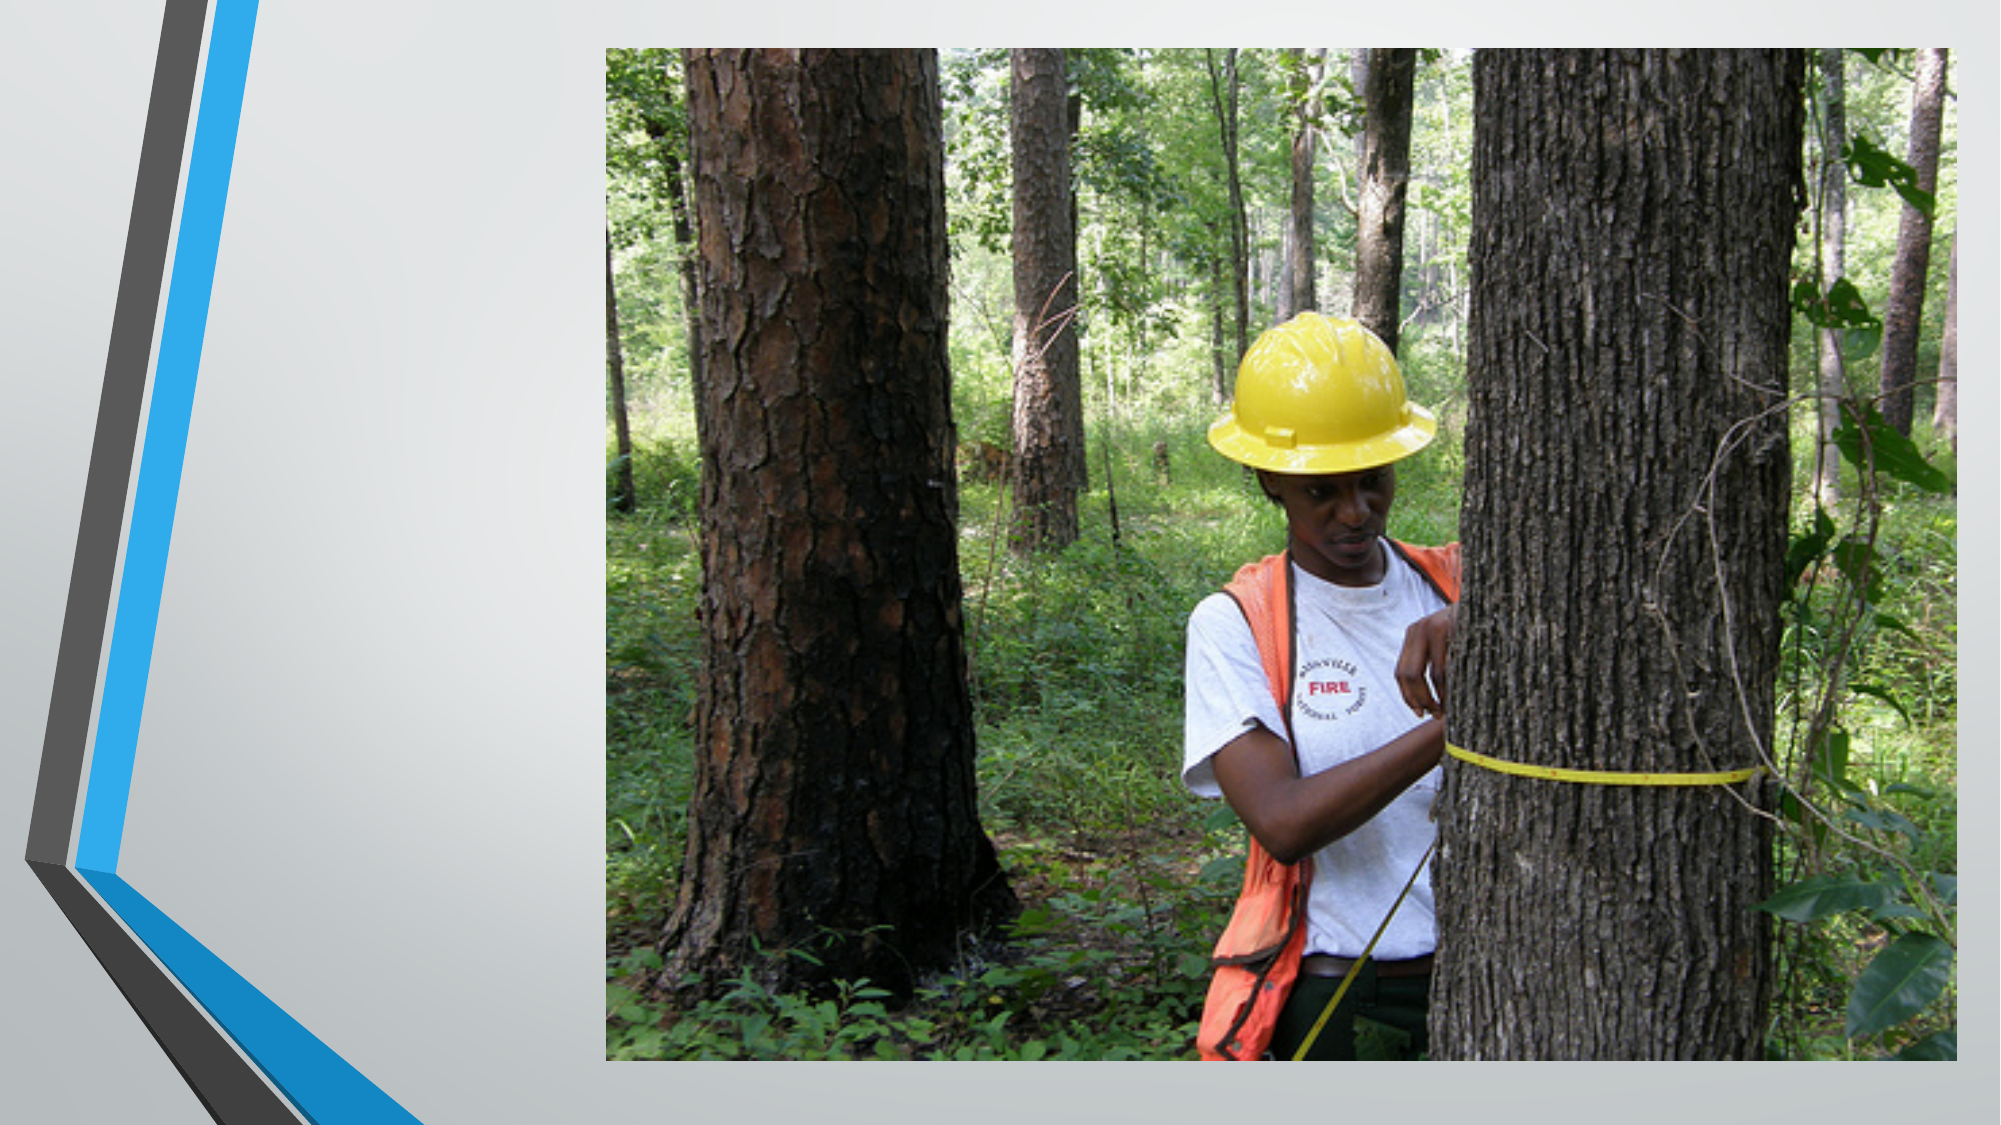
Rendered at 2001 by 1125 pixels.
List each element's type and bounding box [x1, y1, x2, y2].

picture [606, 47, 1957, 1061]
